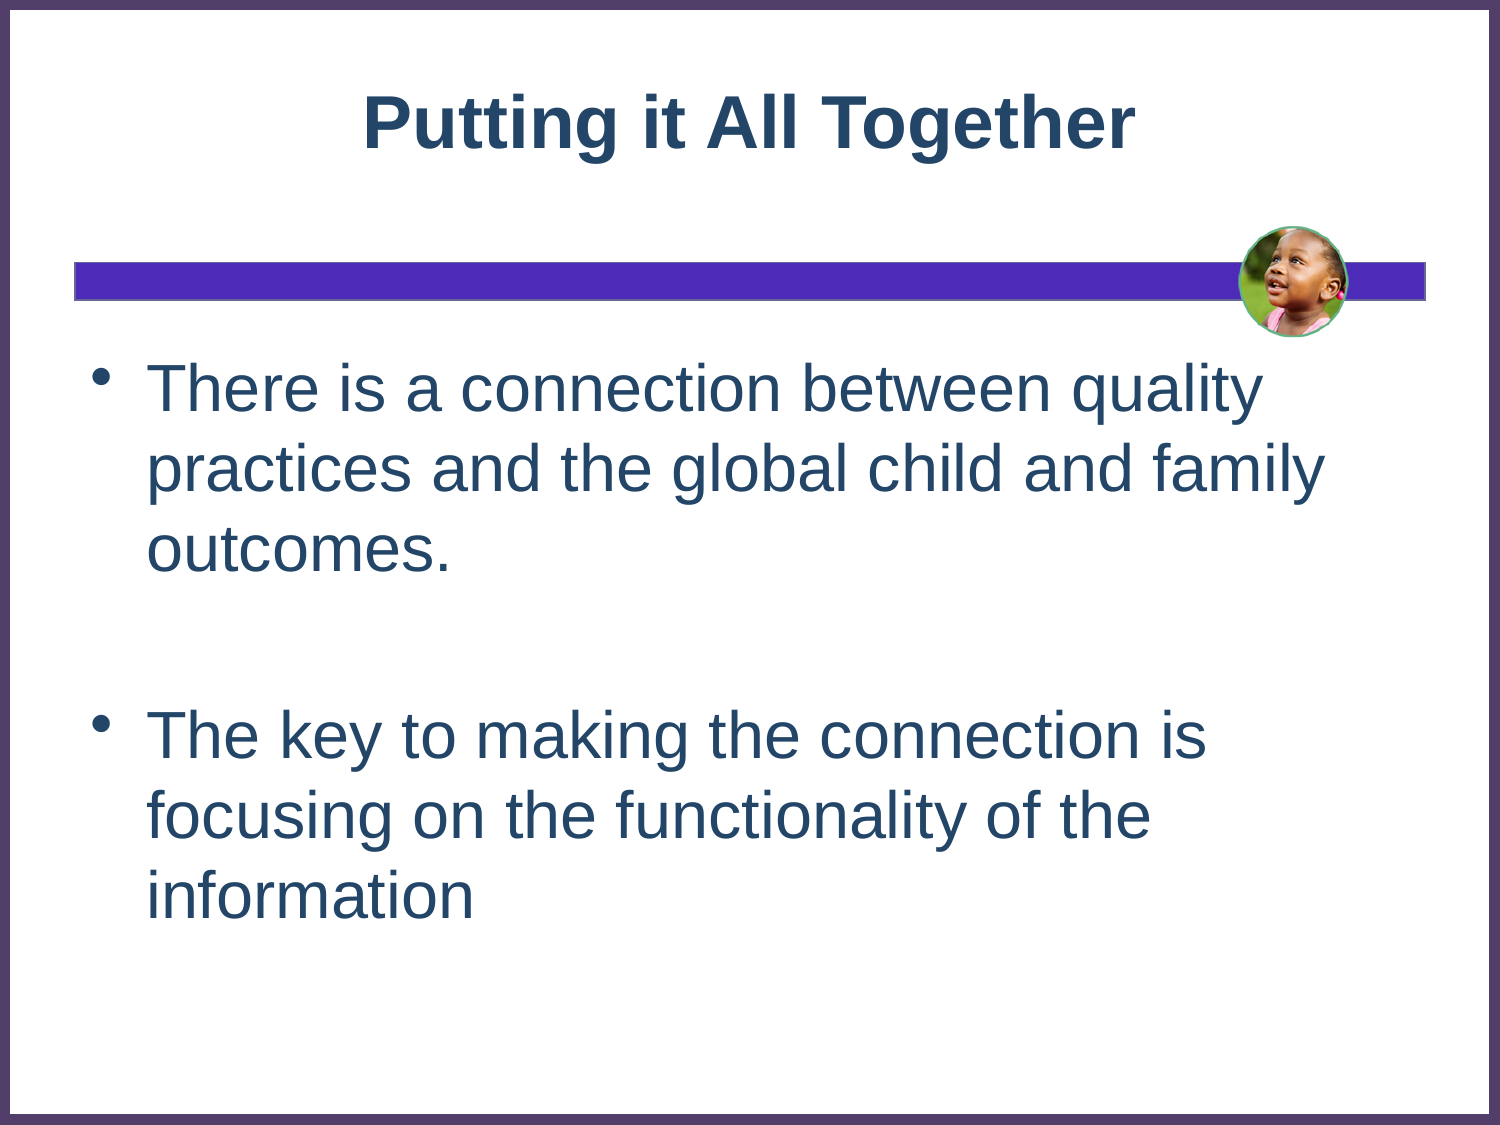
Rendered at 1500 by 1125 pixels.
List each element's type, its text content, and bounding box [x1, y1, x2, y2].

picture [1237, 224, 1350, 337]
list There is a connection between quality practices and the global child and family outcomes. The key to making the connection is focusing on the functionality of the information [74, 337, 1426, 1025]
title Putting it All Together [87, 24, 1413, 213]
